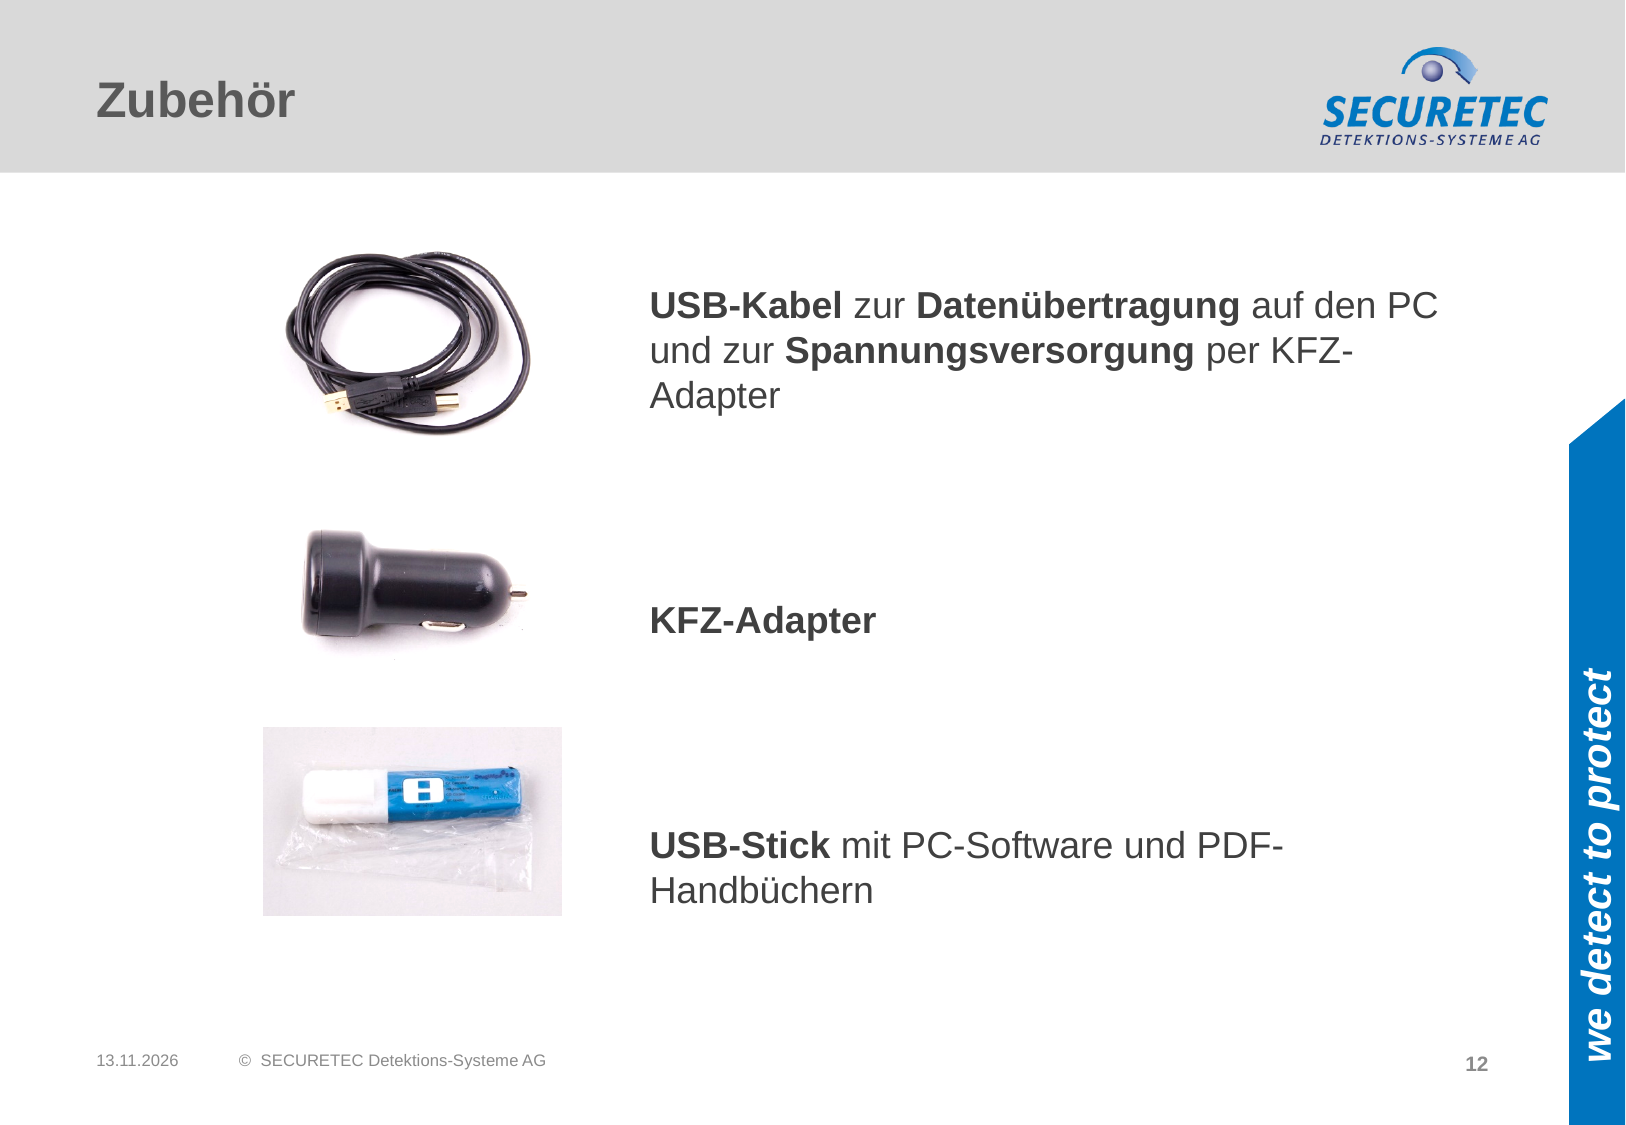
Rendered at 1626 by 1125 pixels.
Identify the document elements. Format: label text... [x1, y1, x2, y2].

text_box USB-Kabel zur Datenübertragung auf den PC und zur Spannungsversorgung per KFZ-Adapter KFZ-Adapter USB-Stick mit PC-Software und PDF-Handbüchern [634, 228, 1497, 919]
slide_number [81, 1042, 212, 1103]
title Zubehör [81, 45, 1286, 149]
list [268, 228, 547, 453]
picture [1320, 47, 1548, 145]
picture [263, 491, 547, 674]
slide_number 12 [1450, 1042, 1544, 1103]
picture [263, 727, 563, 916]
footer © SECURETEC Detektions-Systeme AG [223, 1042, 1439, 1103]
